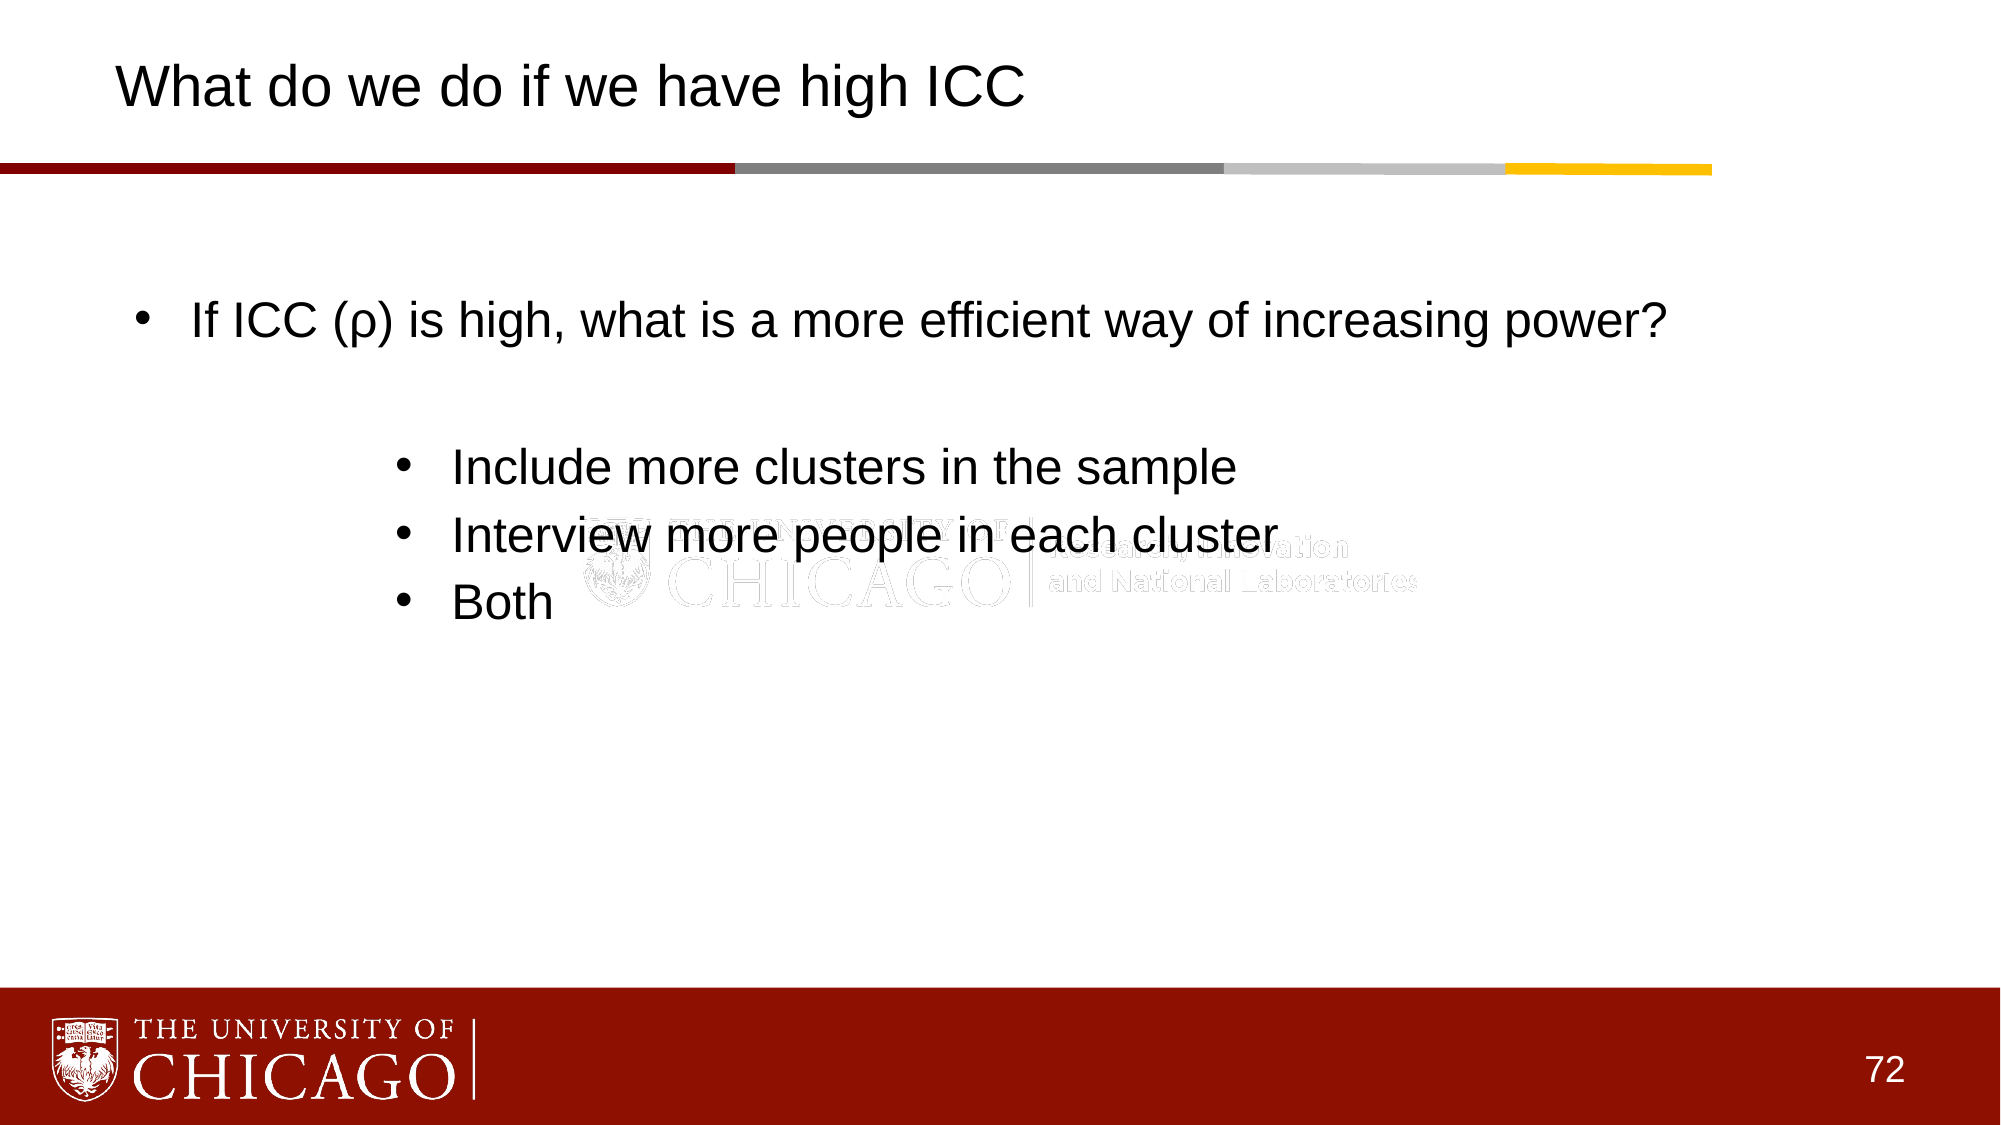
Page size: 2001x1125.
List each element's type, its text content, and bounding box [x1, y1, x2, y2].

picture [27, 992, 485, 1119]
text_box Include more clusters in the sample Interview more people in each cluster Both [361, 427, 1325, 933]
list If ICC (ρ) is high, what is a more efficient way of increasing power? [100, 279, 1901, 933]
title What do we do if we have high ICC [100, 5, 1901, 161]
